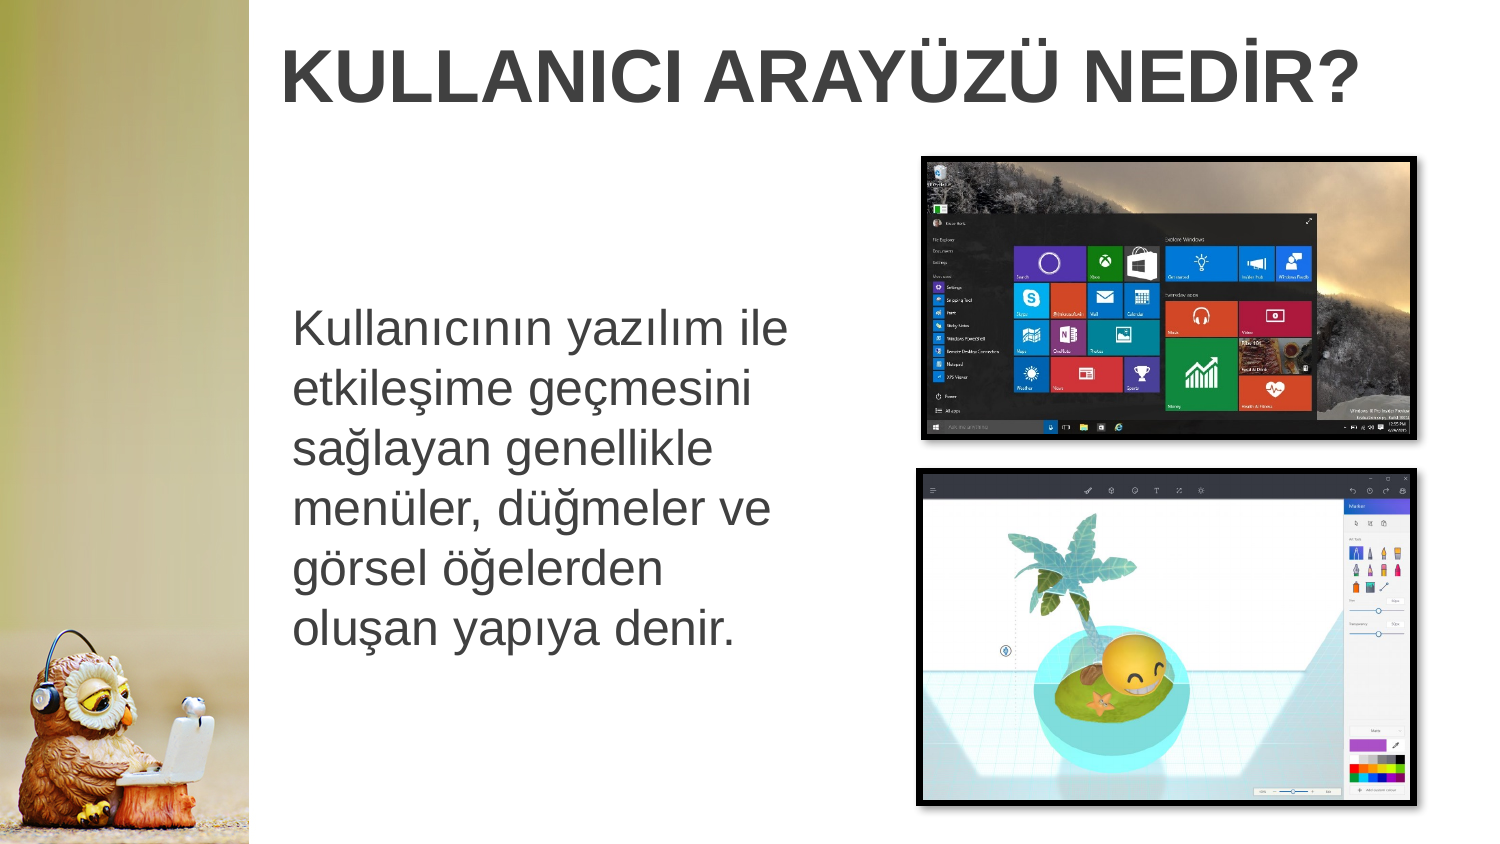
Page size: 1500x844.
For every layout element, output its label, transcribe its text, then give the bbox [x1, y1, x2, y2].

list Kullanıcının yazılım ile etkileşime geçmesini sağlayan genellikle menüler, düğmeler ve görsel öğelerden oluşan yapıya denir. [277, 150, 833, 800]
picture [0, 0, 1500, 844]
title KULLANICI ARAYÜZÜ NEDİR? [265, 0, 1500, 146]
